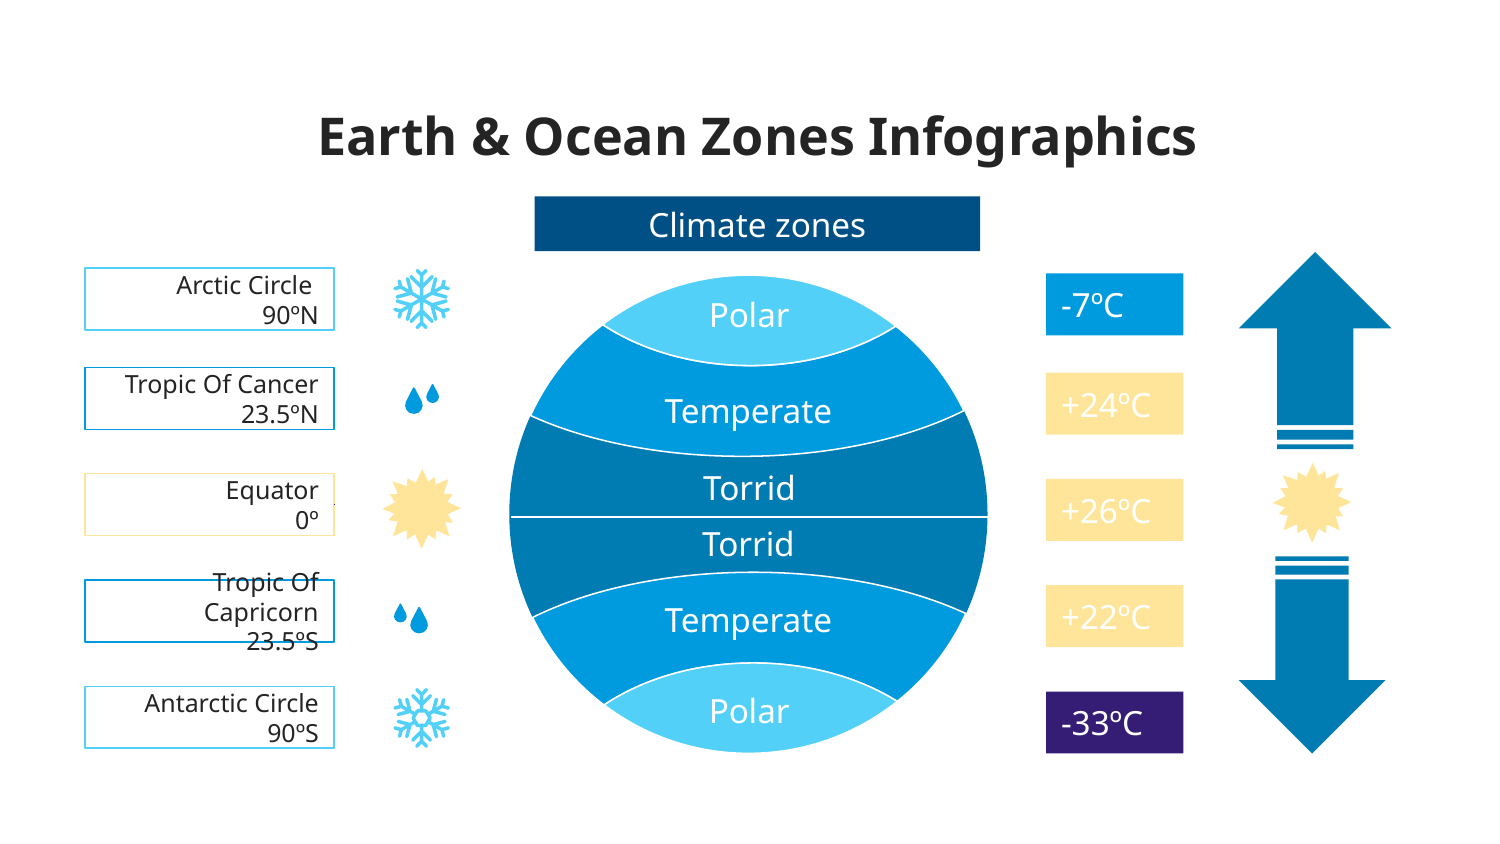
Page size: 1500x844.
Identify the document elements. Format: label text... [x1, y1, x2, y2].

text_box [1277, 444, 1354, 450]
text_box Arctic Circle 90ºN [84, 268, 334, 331]
text_box +26ºC [1046, 478, 1184, 541]
text_box -7ºC [1046, 273, 1184, 336]
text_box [382, 468, 462, 550]
title Earth & Ocean Zones Infographics [88, 88, 1427, 183]
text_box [392, 603, 431, 634]
text_box Equator 0º [84, 473, 334, 536]
text_box [393, 268, 450, 330]
text_box +24ºC [1046, 372, 1184, 435]
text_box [509, 274, 988, 520]
text_box Tropic Of Cancer 23.5ºN [84, 367, 334, 430]
text_box [1275, 565, 1349, 575]
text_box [509, 522, 988, 754]
text_box -33ºC [1046, 691, 1184, 754]
text_box Antarctic Circle 90ºS [84, 686, 334, 749]
text_box [1277, 429, 1354, 440]
text_box [1238, 579, 1386, 754]
text_box [393, 688, 450, 748]
text_box [1275, 556, 1349, 561]
text_box [1238, 251, 1392, 426]
text_box Tropic Of Capricorn 23.5ºS [84, 579, 334, 642]
text_box +22ºC [1046, 585, 1184, 648]
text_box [402, 383, 441, 415]
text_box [1272, 462, 1352, 543]
text_box Climate zones [534, 196, 981, 252]
